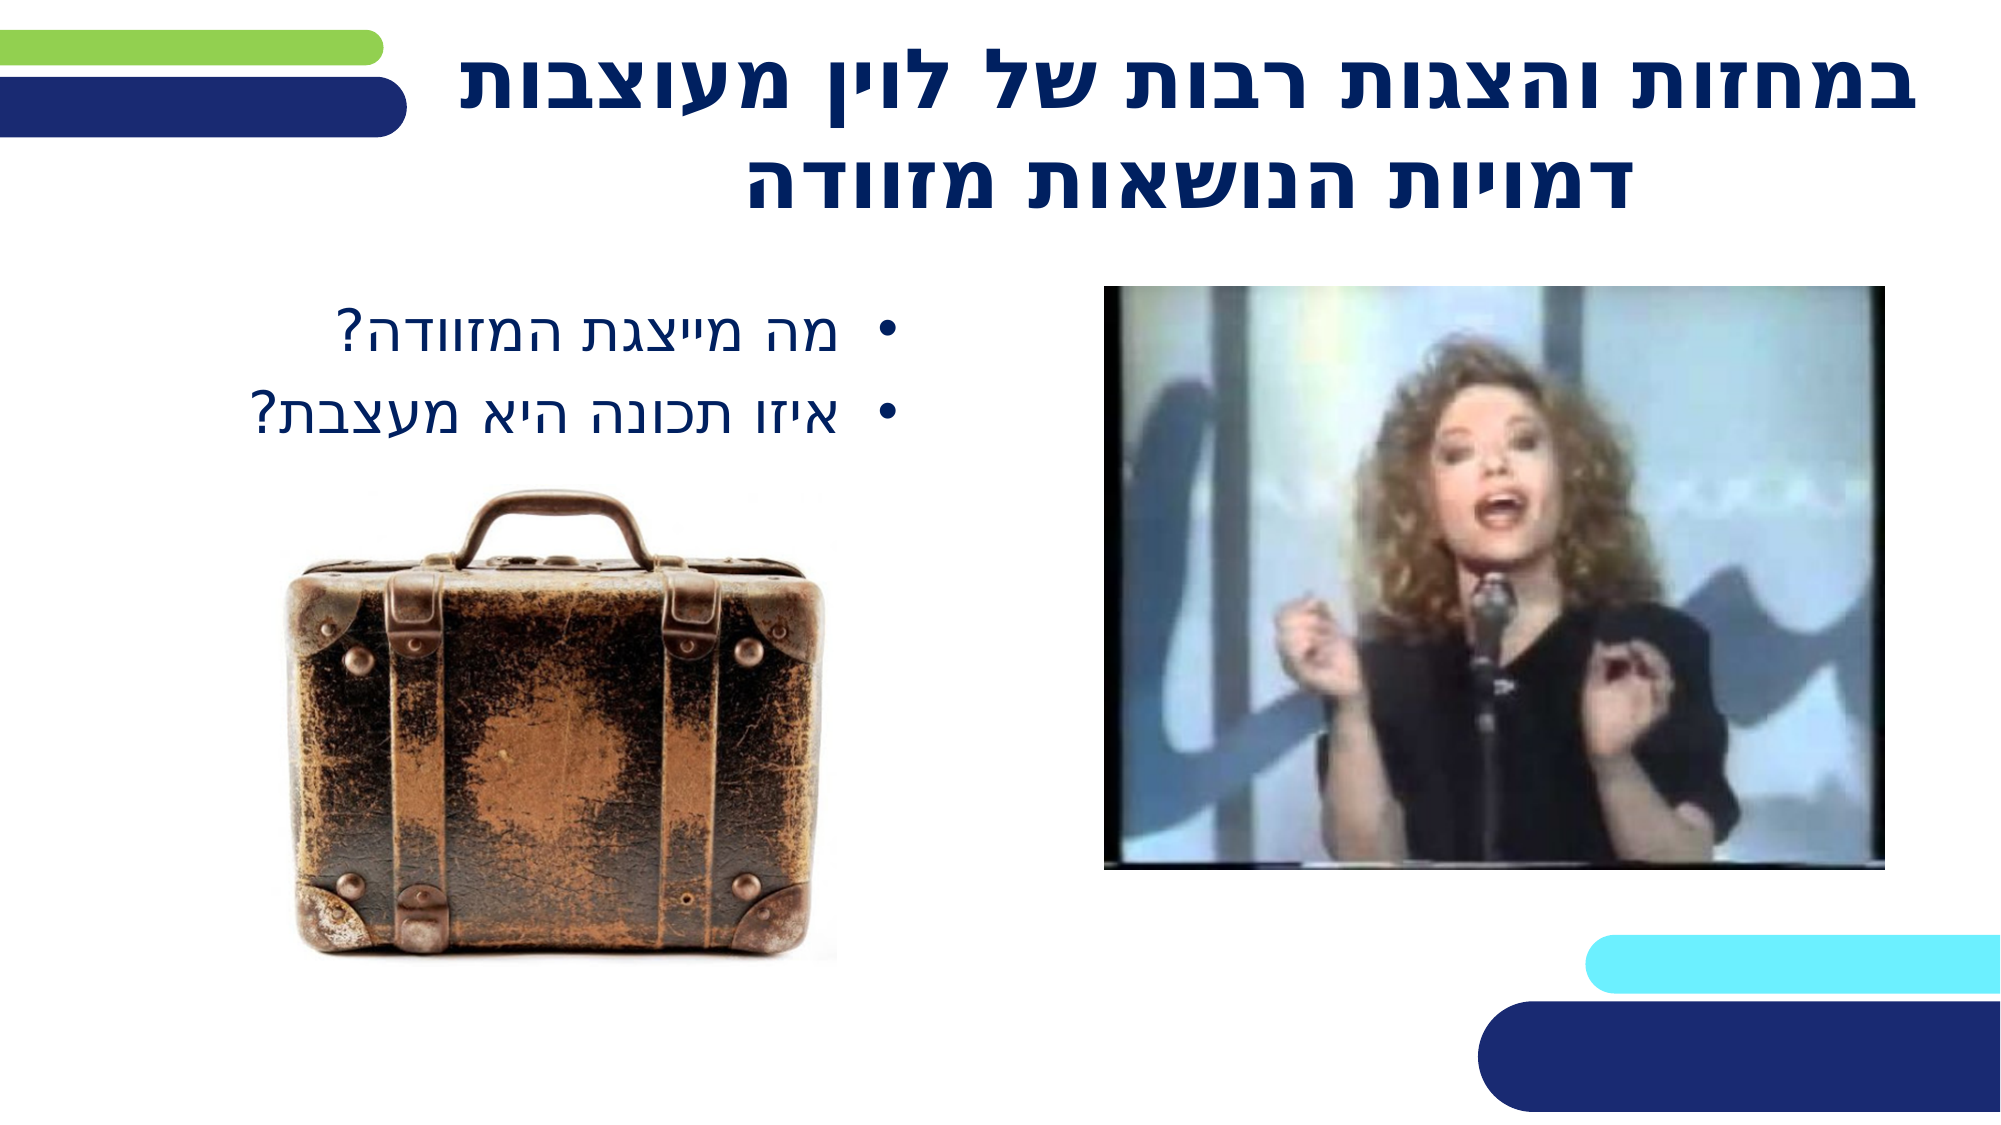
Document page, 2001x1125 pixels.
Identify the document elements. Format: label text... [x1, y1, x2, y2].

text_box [1103, 284, 1886, 872]
list מה מייצגת המזוודה? איזו תכונה היא מעצבת? [133, 285, 929, 967]
title במחזות והצגות רבות של לוין מעוצבות דמויות הנושאות מזוודה [399, 38, 1982, 213]
picture [270, 484, 837, 967]
